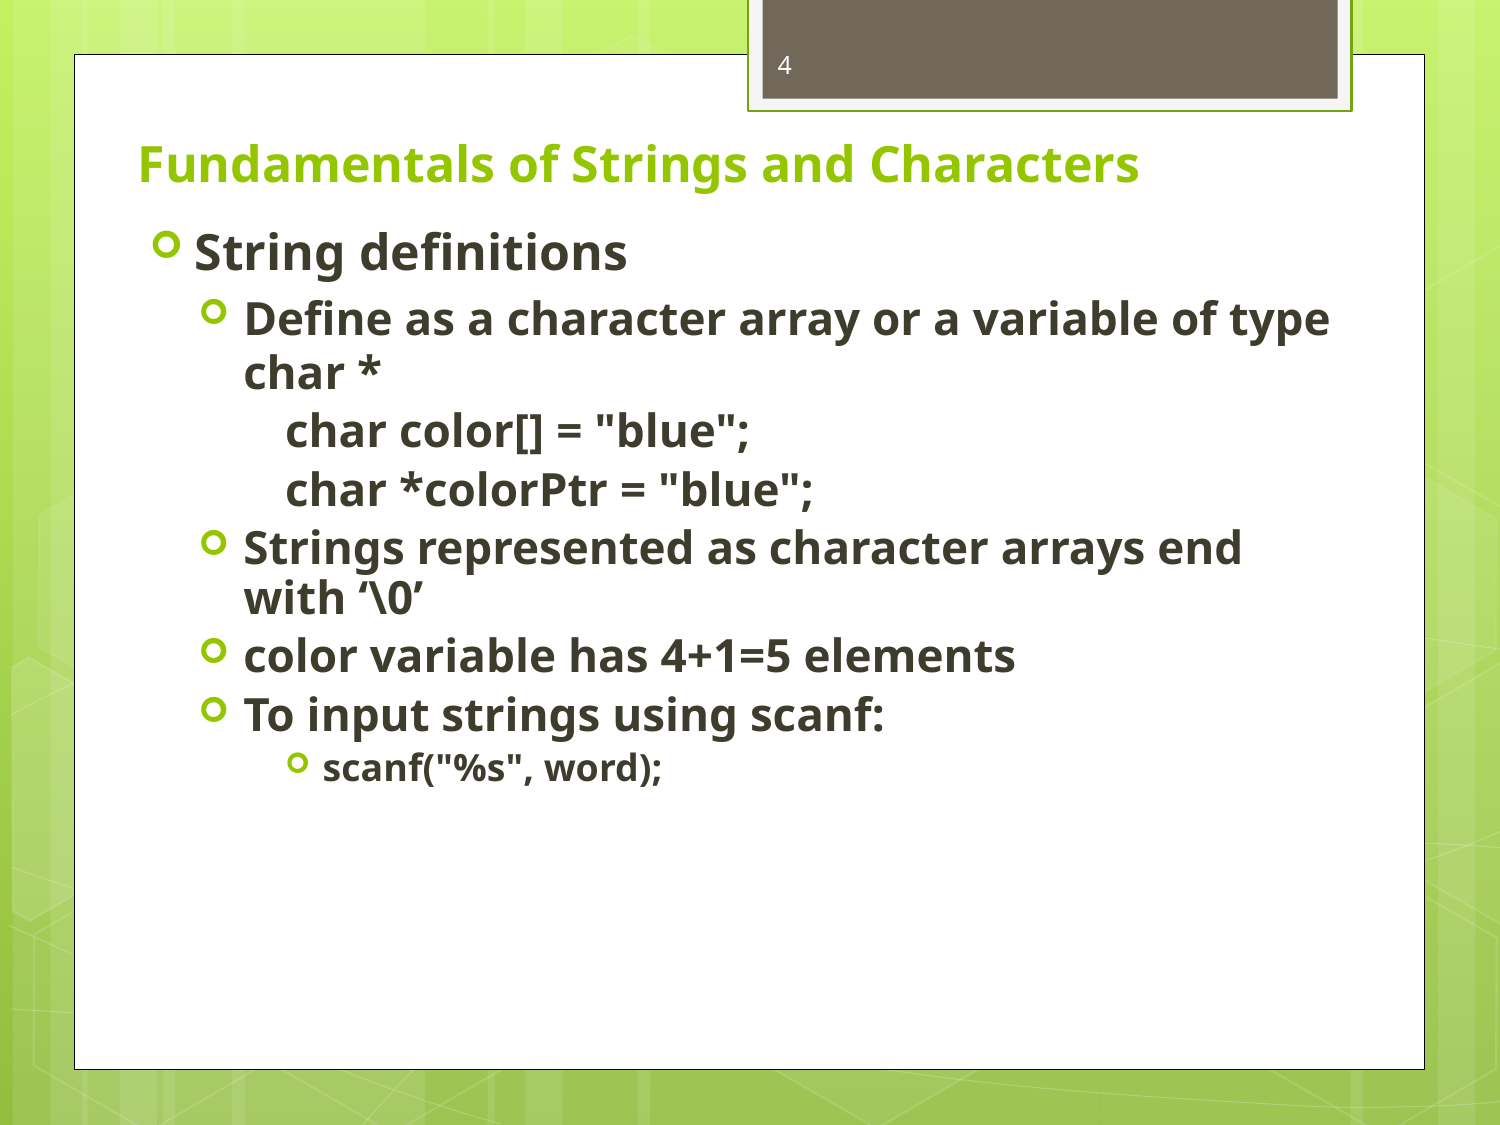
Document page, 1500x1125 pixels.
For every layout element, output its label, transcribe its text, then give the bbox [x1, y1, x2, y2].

slide_number 4 [762, 36, 982, 97]
footer [849, 1037, 1425, 1098]
list String definitions Define as a character array or a variable of type char * char color[] = "blue"; char *colorPtr = "blue"; Strings represented as character arrays end with ‘\0’ color variable has 4+1=5 elements To input strings using scanf: scanf("%s", word); [123, 212, 1350, 950]
title Fundamentals of Strings and Characters [122, 87, 1275, 200]
